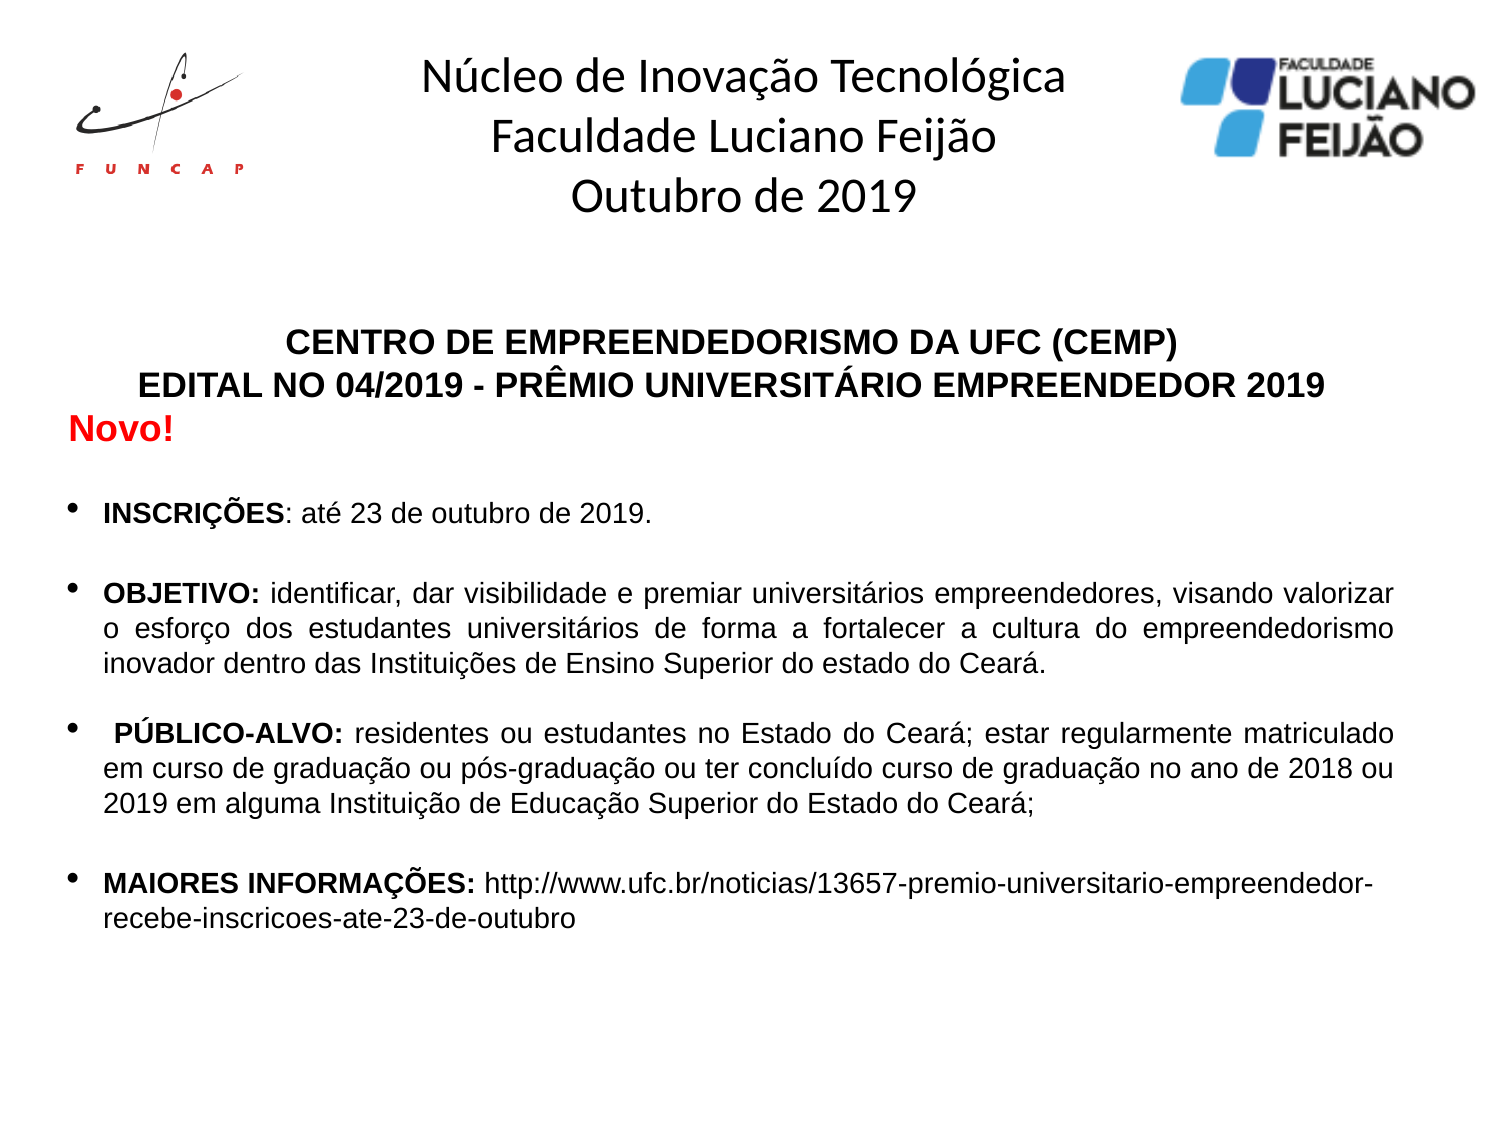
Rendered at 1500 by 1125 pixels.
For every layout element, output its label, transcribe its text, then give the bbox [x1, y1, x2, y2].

text_box Núcleo de Inovação Tecnológica Faculdade Luciano Feijão Outubro de 2019 [75, 45, 1413, 221]
picture [1176, 52, 1480, 164]
picture [74, 52, 246, 174]
text_box CENTRO DE EMPREENDEDORISMO DA UFC (CEMP) EDITAL No 04/2019 - PRÊMIO UNIVERSITÁRIO EMPREENDEDOR 2019 INSCRIÇÕES: até 23 de outubro de 2019. OBJETIVO: identificar, dar visibilidade e premiar universitários empreendedores, visando valorizar o esforço dos estudantes universitários de forma a fortalecer a cultura do empreendedorismo inovador dentro das Instituições de Ensino Superior do estado do Ceará. PÚBLICO-ALVO: residentes ou estudantes no Estado do Ceará; estar regularmente matriculado em curso de graduação ou pós-graduação ou ter concluído curso de graduação no ano de 2018 ou 2019 em alguma Instituição de Educação Superior do Estado do Ceará; MAIORES INFORMAÇÕES: http://www.ufc.br/noticias/13657-premio-universitario-empreendedor-recebe-inscricoes-ate-23-de-outubro [52, 222, 1411, 1110]
text_box Novo! [53, 397, 190, 502]
